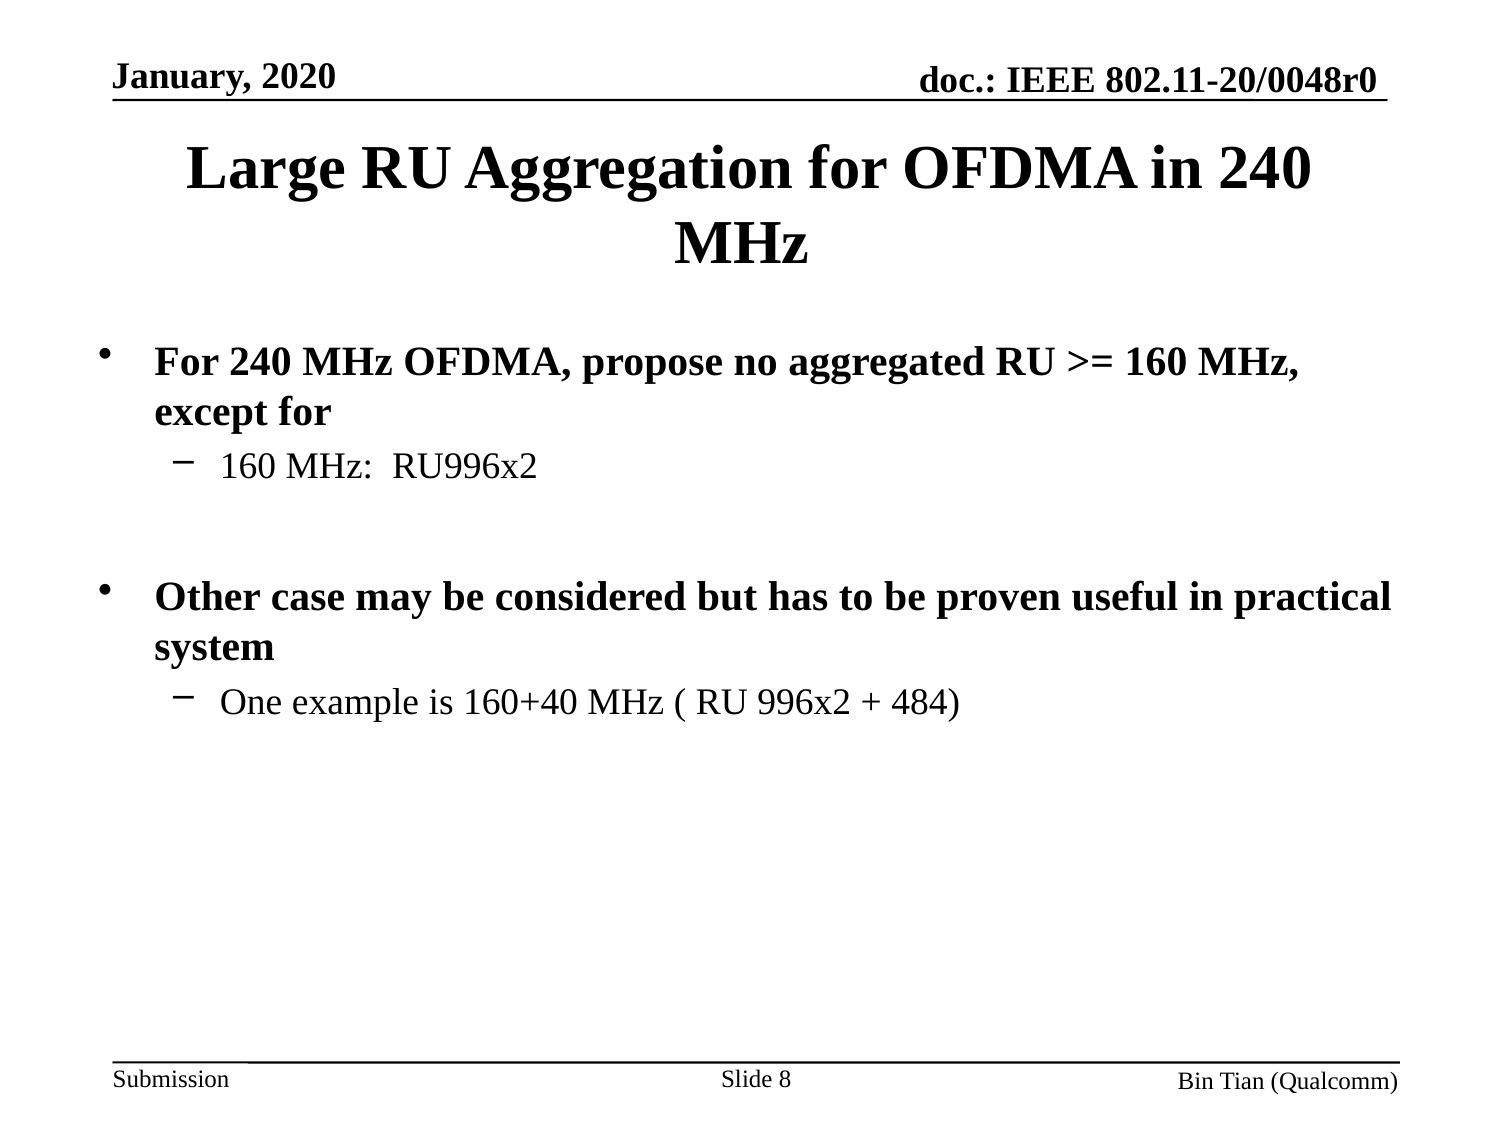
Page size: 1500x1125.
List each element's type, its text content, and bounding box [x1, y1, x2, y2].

title Large RU Aggregation for OFDMA in 240 MHz [112, 113, 1388, 289]
list For 240 MHz OFDMA, propose no aggregated RU >= 160 MHz, except for 160 MHz: RU996x2 Other case may be considered but has to be proven useful in practical system One example is 160+40 MHz ( RU 996x2 + 484) [82, 326, 1430, 1065]
slide_number Slide 8 [720, 1061, 792, 1093]
